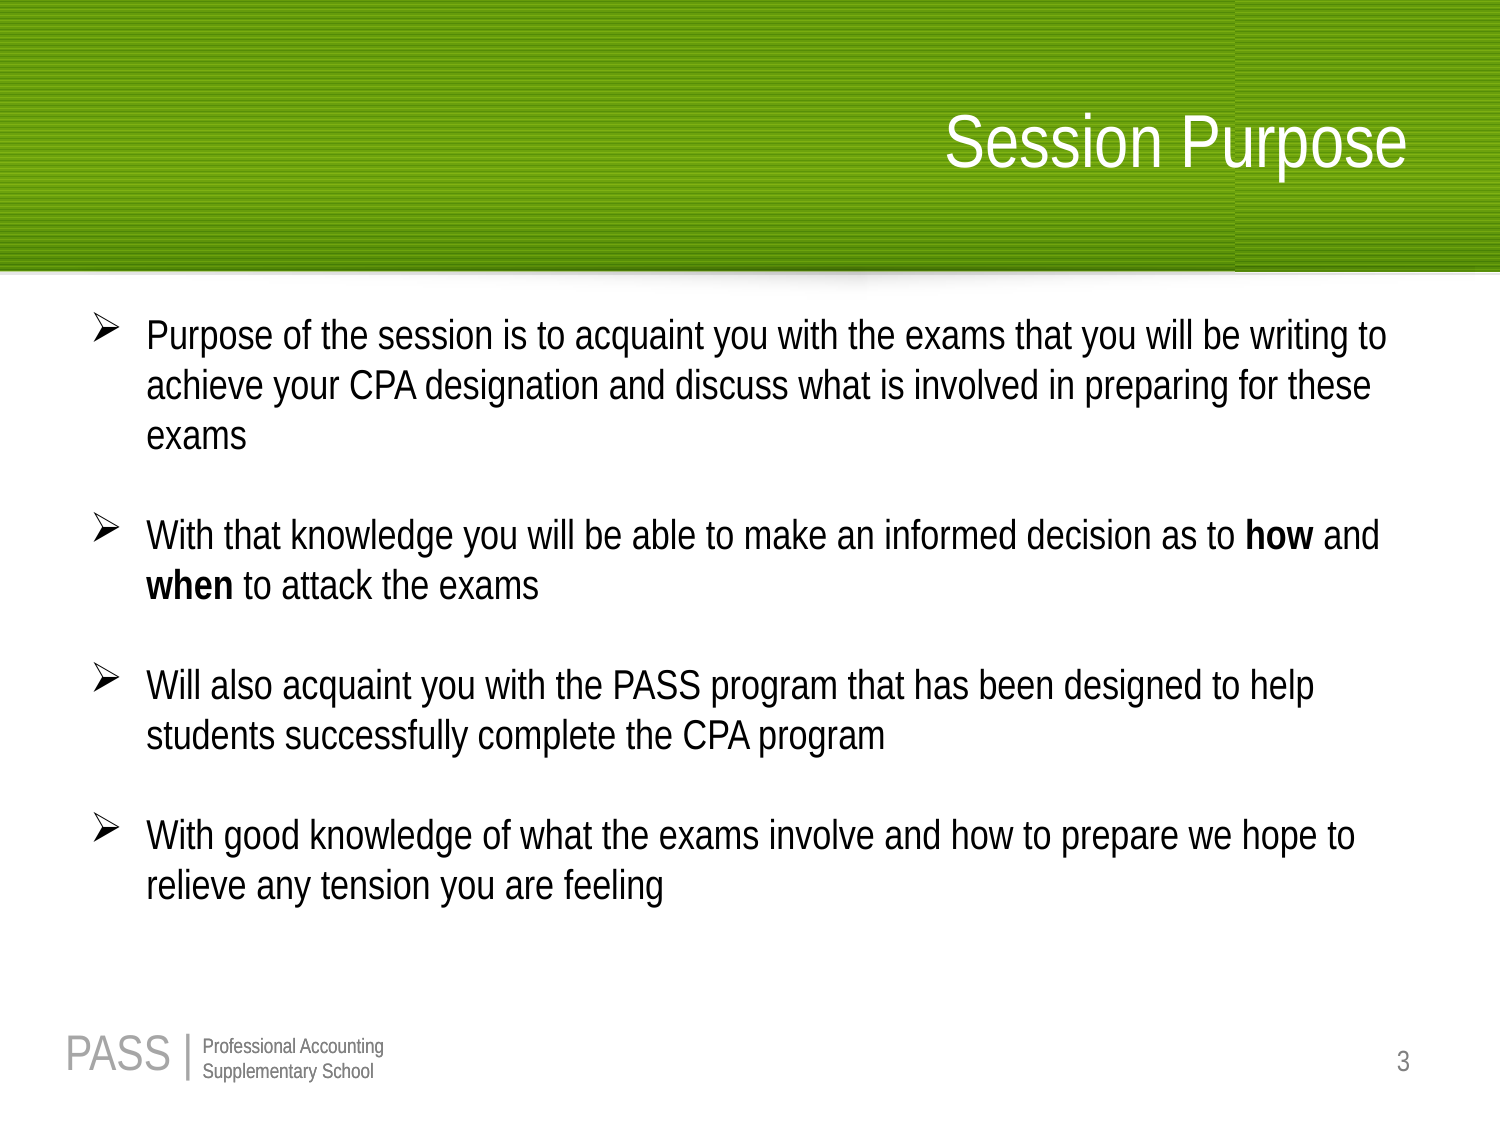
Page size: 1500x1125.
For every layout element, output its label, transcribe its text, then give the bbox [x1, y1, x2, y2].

slide_number 3 [1074, 1034, 1425, 1113]
title Session Purpose [75, 43, 1425, 232]
list Purpose of the session is to acquaint you with the exams that you will be writing to achieve your CPA designation and discuss what is involved in preparing for these exams With that knowledge you will be able to make an informed decision as to how and when to attack the exams Will also acquaint you with the PASS program that has been designed to help students successfully complete the CPA program With good knowledge of what the exams involve and how to prepare we hope to relieve any tension you are feeling [75, 299, 1425, 1005]
picture [0, 0, 1500, 300]
